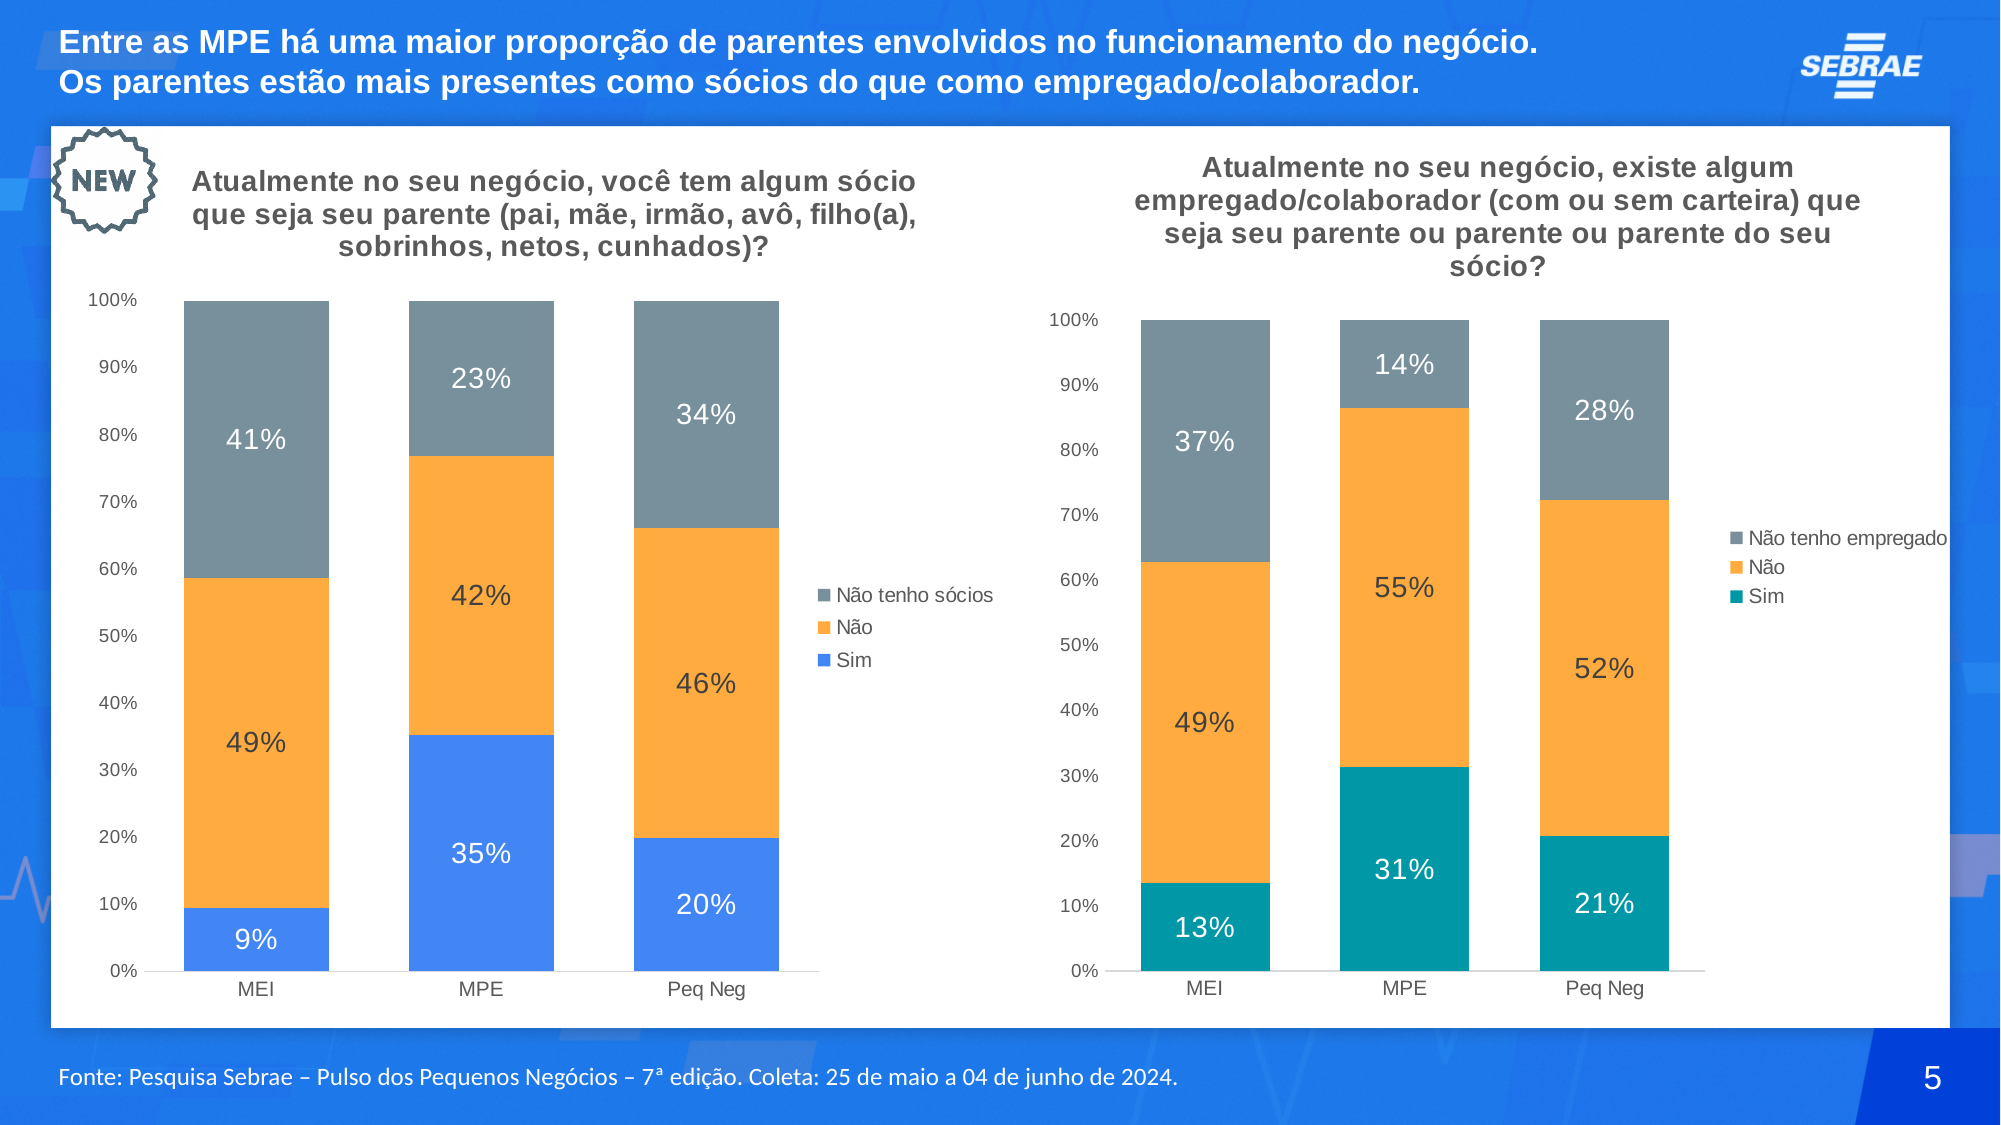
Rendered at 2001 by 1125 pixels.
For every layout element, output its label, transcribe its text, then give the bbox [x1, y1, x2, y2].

chart [68, 115, 1967, 1019]
text_box Fonte: Pesquisa Sebrae – Pulso dos Pequenos Negócios – 7ª edição. Coleta: 25 de maio a 04 de junho de 2024. [43, 1052, 1772, 1098]
slide_number 5 [1872, 1033, 1993, 1120]
title Entre as MPE há uma maior proporção de parentes envolvidos no funcionamento do negócio. Os parentes estão mais presentes como sócios do que como empregado/colaborador. [38, 0, 1605, 83]
picture [0, 0, 2001, 1125]
